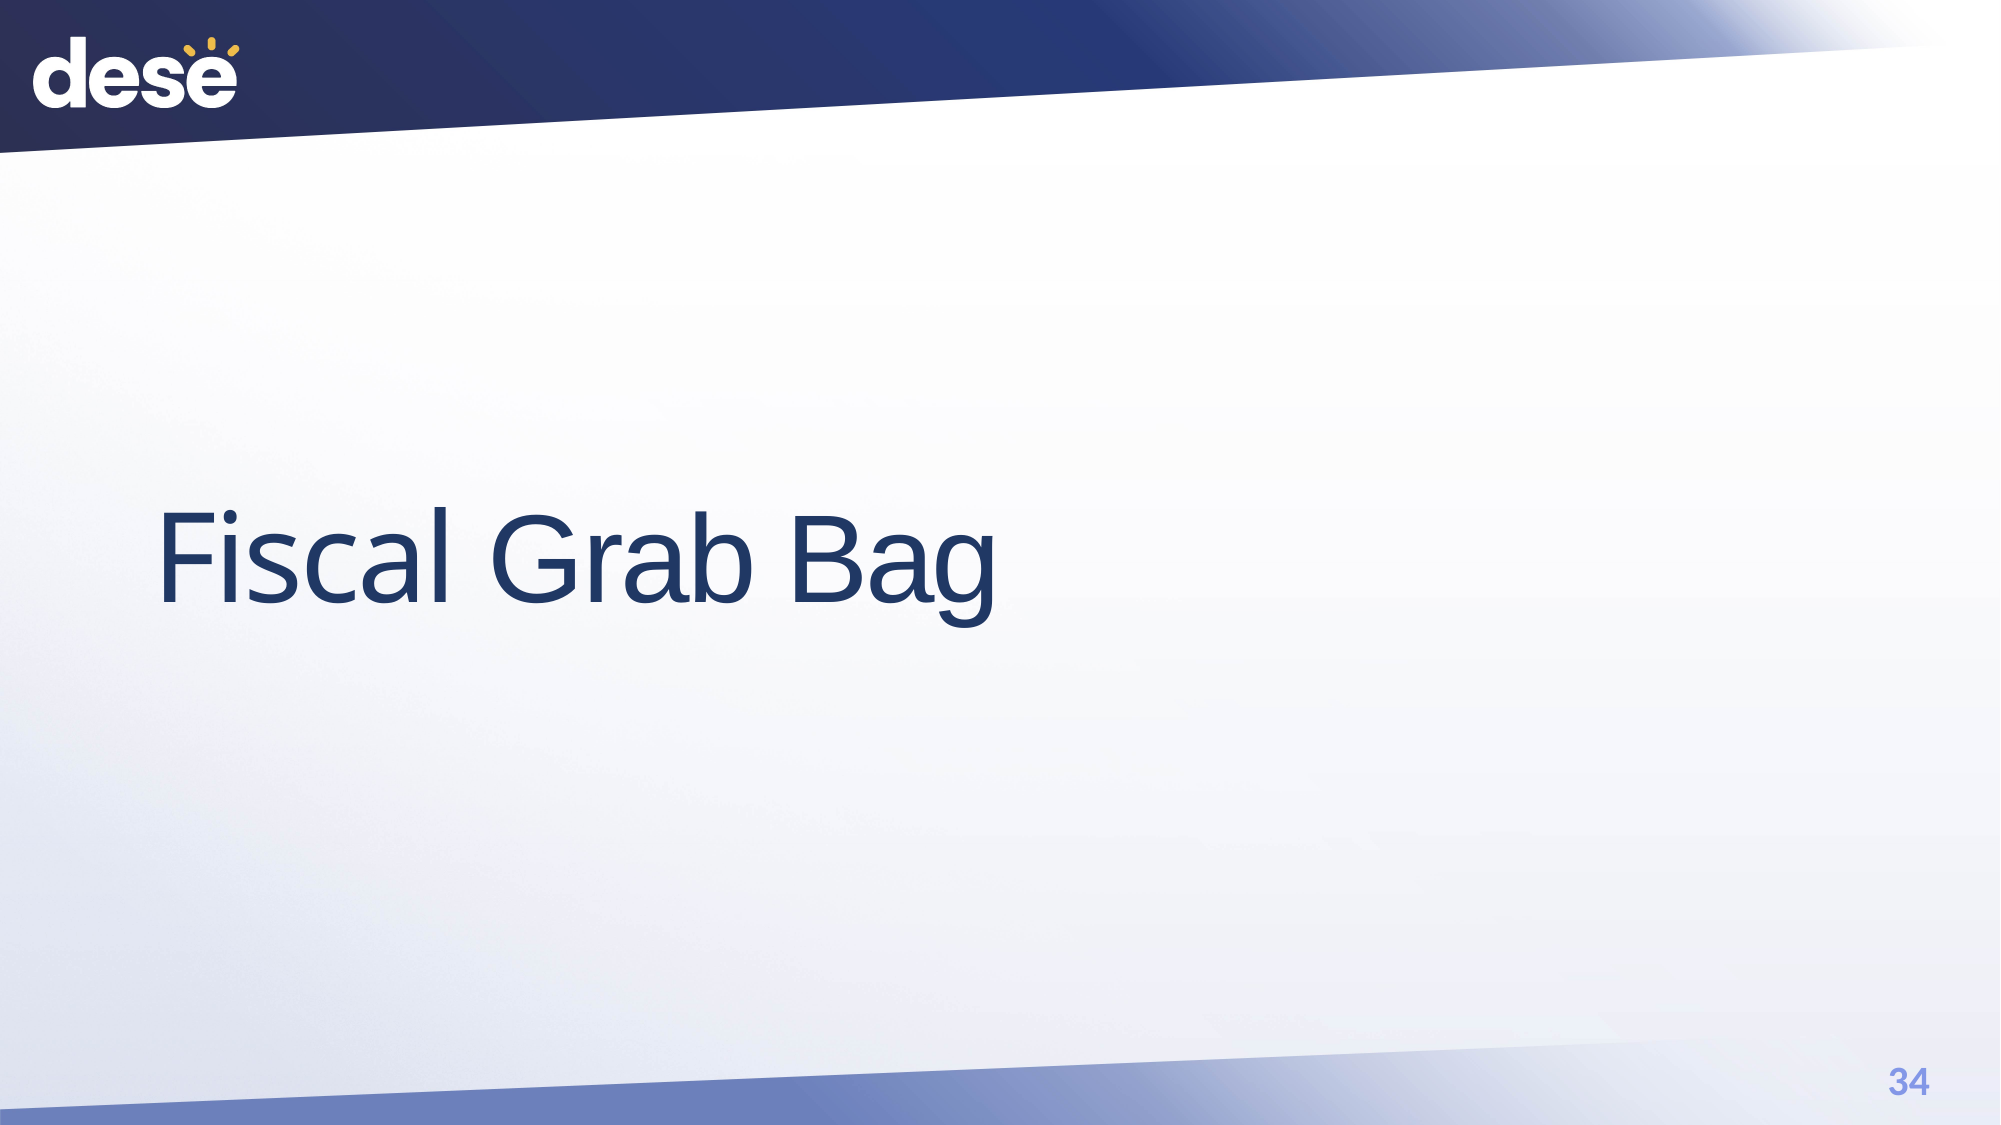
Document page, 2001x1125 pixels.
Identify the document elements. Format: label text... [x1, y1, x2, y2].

title Fiscal Grab Bag [137, 472, 1863, 653]
picture [0, 0, 2000, 1125]
